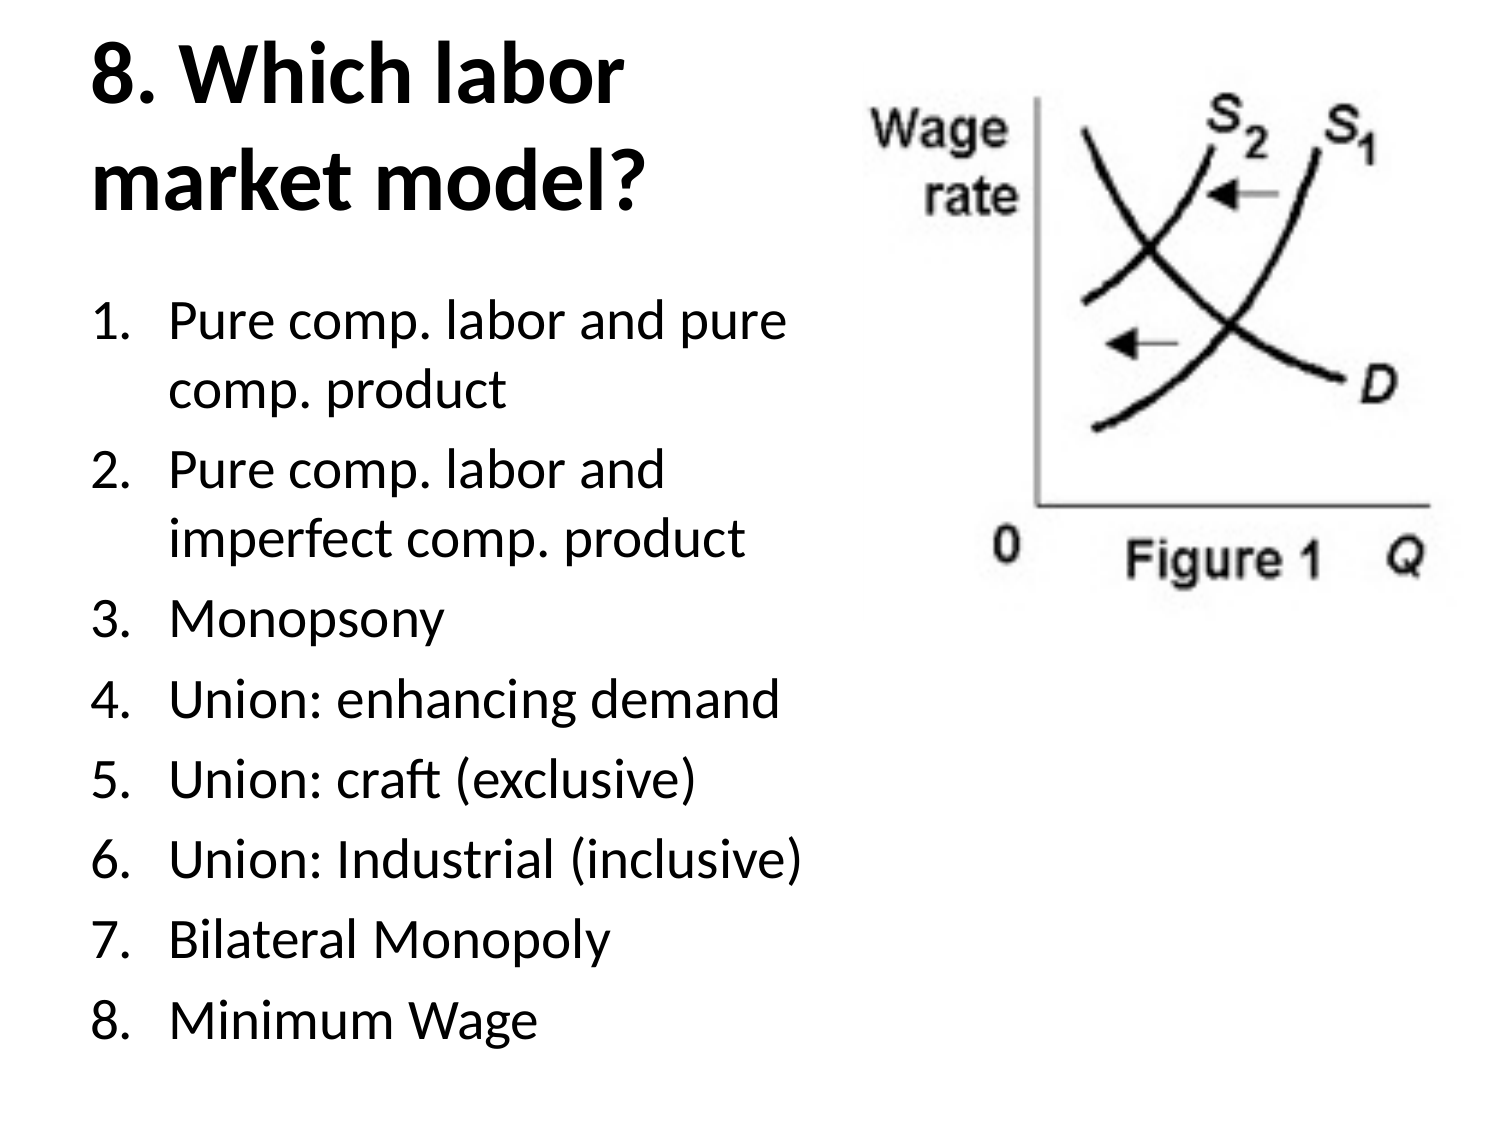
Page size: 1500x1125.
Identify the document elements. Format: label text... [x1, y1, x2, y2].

list Pure comp. labor and pure comp. product Pure comp. labor and imperfect comp. product Monopsony Union: enhancing demand Union: craft (exclusive) Union: Industrial (inclusive) Bilateral Monopoly Minimum Wage [75, 275, 888, 1075]
picture [862, 62, 1500, 621]
title 8. Which labor market model? [75, 0, 675, 243]
